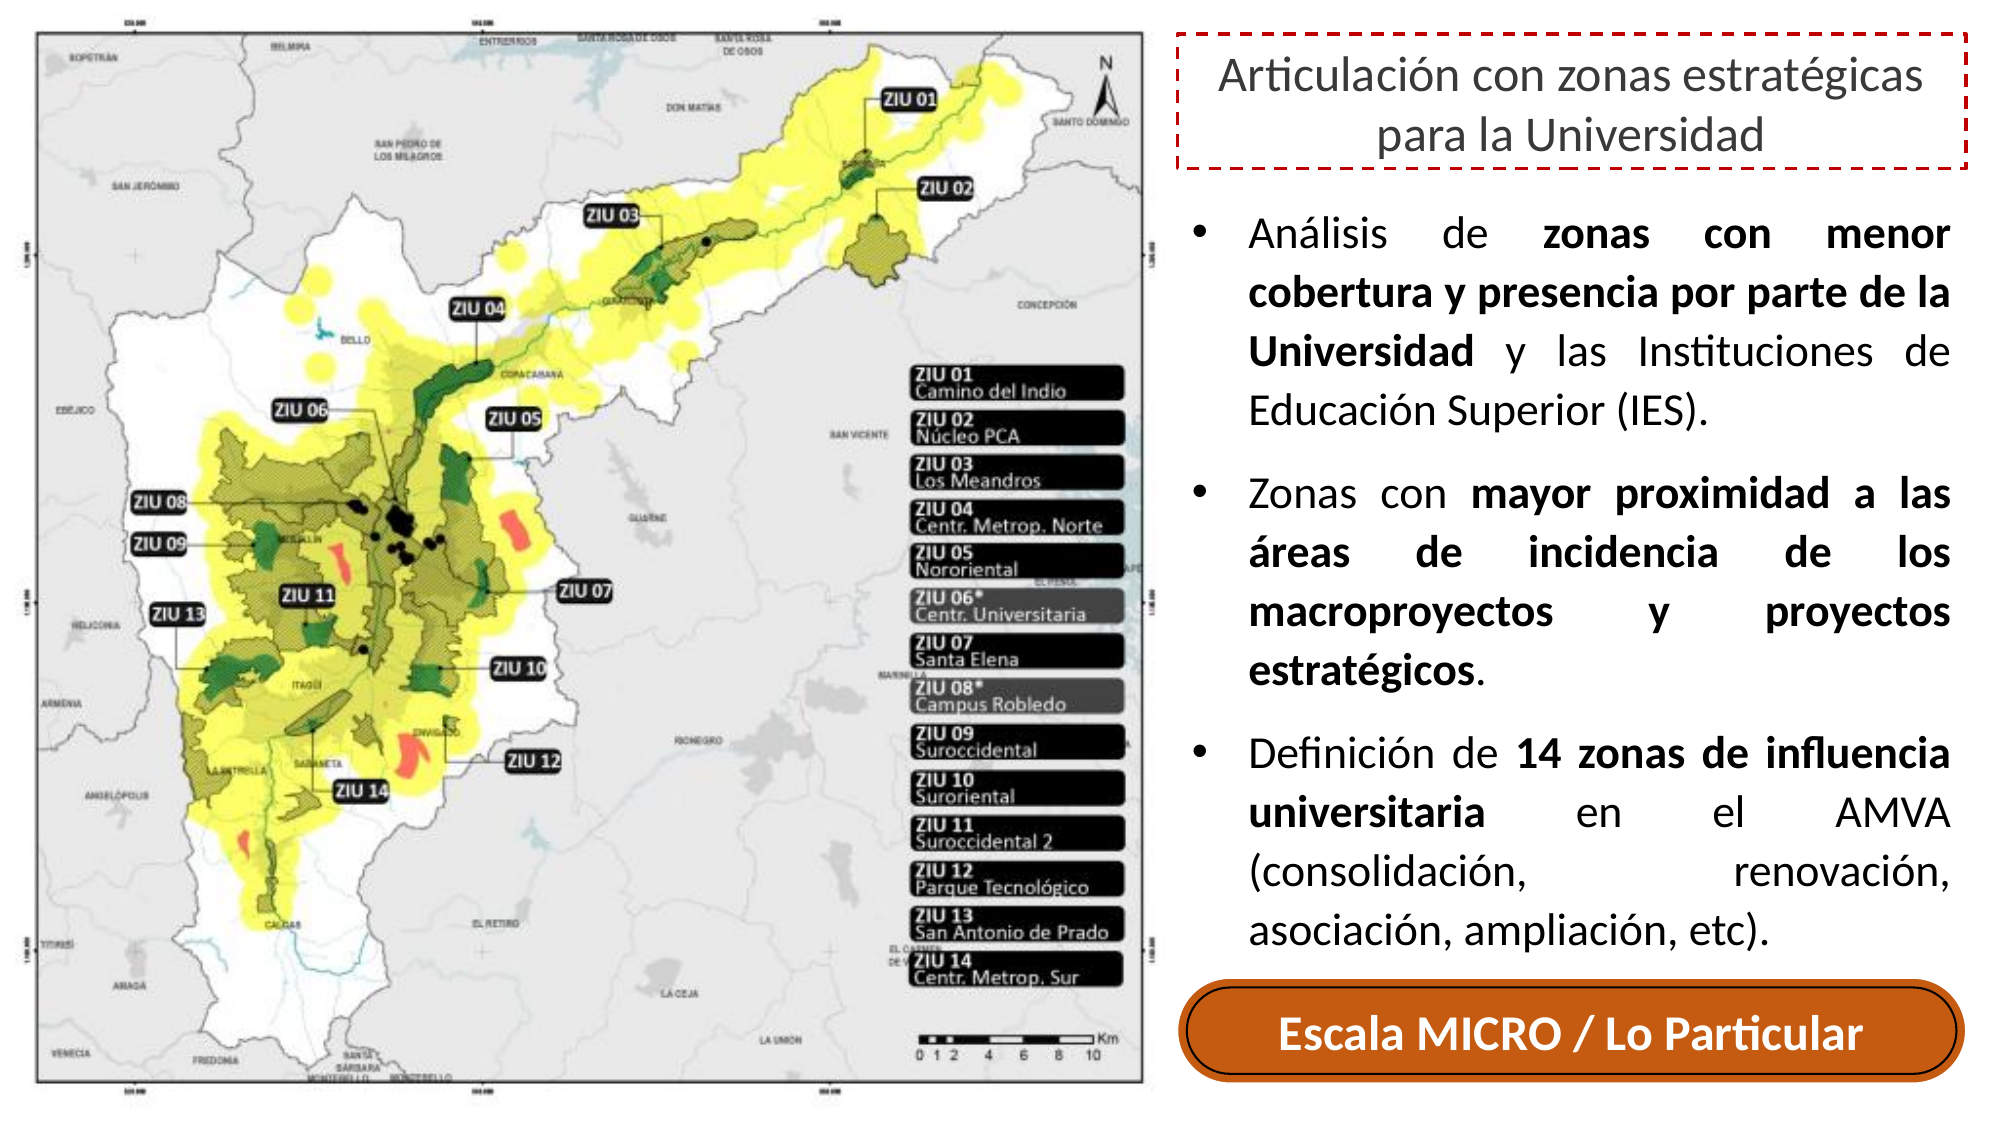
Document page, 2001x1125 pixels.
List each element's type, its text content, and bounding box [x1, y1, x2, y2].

text_box Análisis de zonas con menor cobertura y presencia por parte de la Universidad y las Instituciones de Educación Superior (IES). Zonas con mayor proximidad a las áreas de incidencia de los macroproyectos y proyectos estratégicos. Definición de 14 zonas de influencia universitaria en el AMVA (consolidación, renovación, asociación, ampliación, etc). [1177, 191, 1967, 962]
picture [0, 0, 1166, 1125]
text_box Escala MICRO / Lo Particular [1176, 976, 1968, 1085]
text_box [1185, 986, 1958, 1075]
text_box Articulación con zonas estratégicas para la Universidad [1177, 33, 1967, 169]
